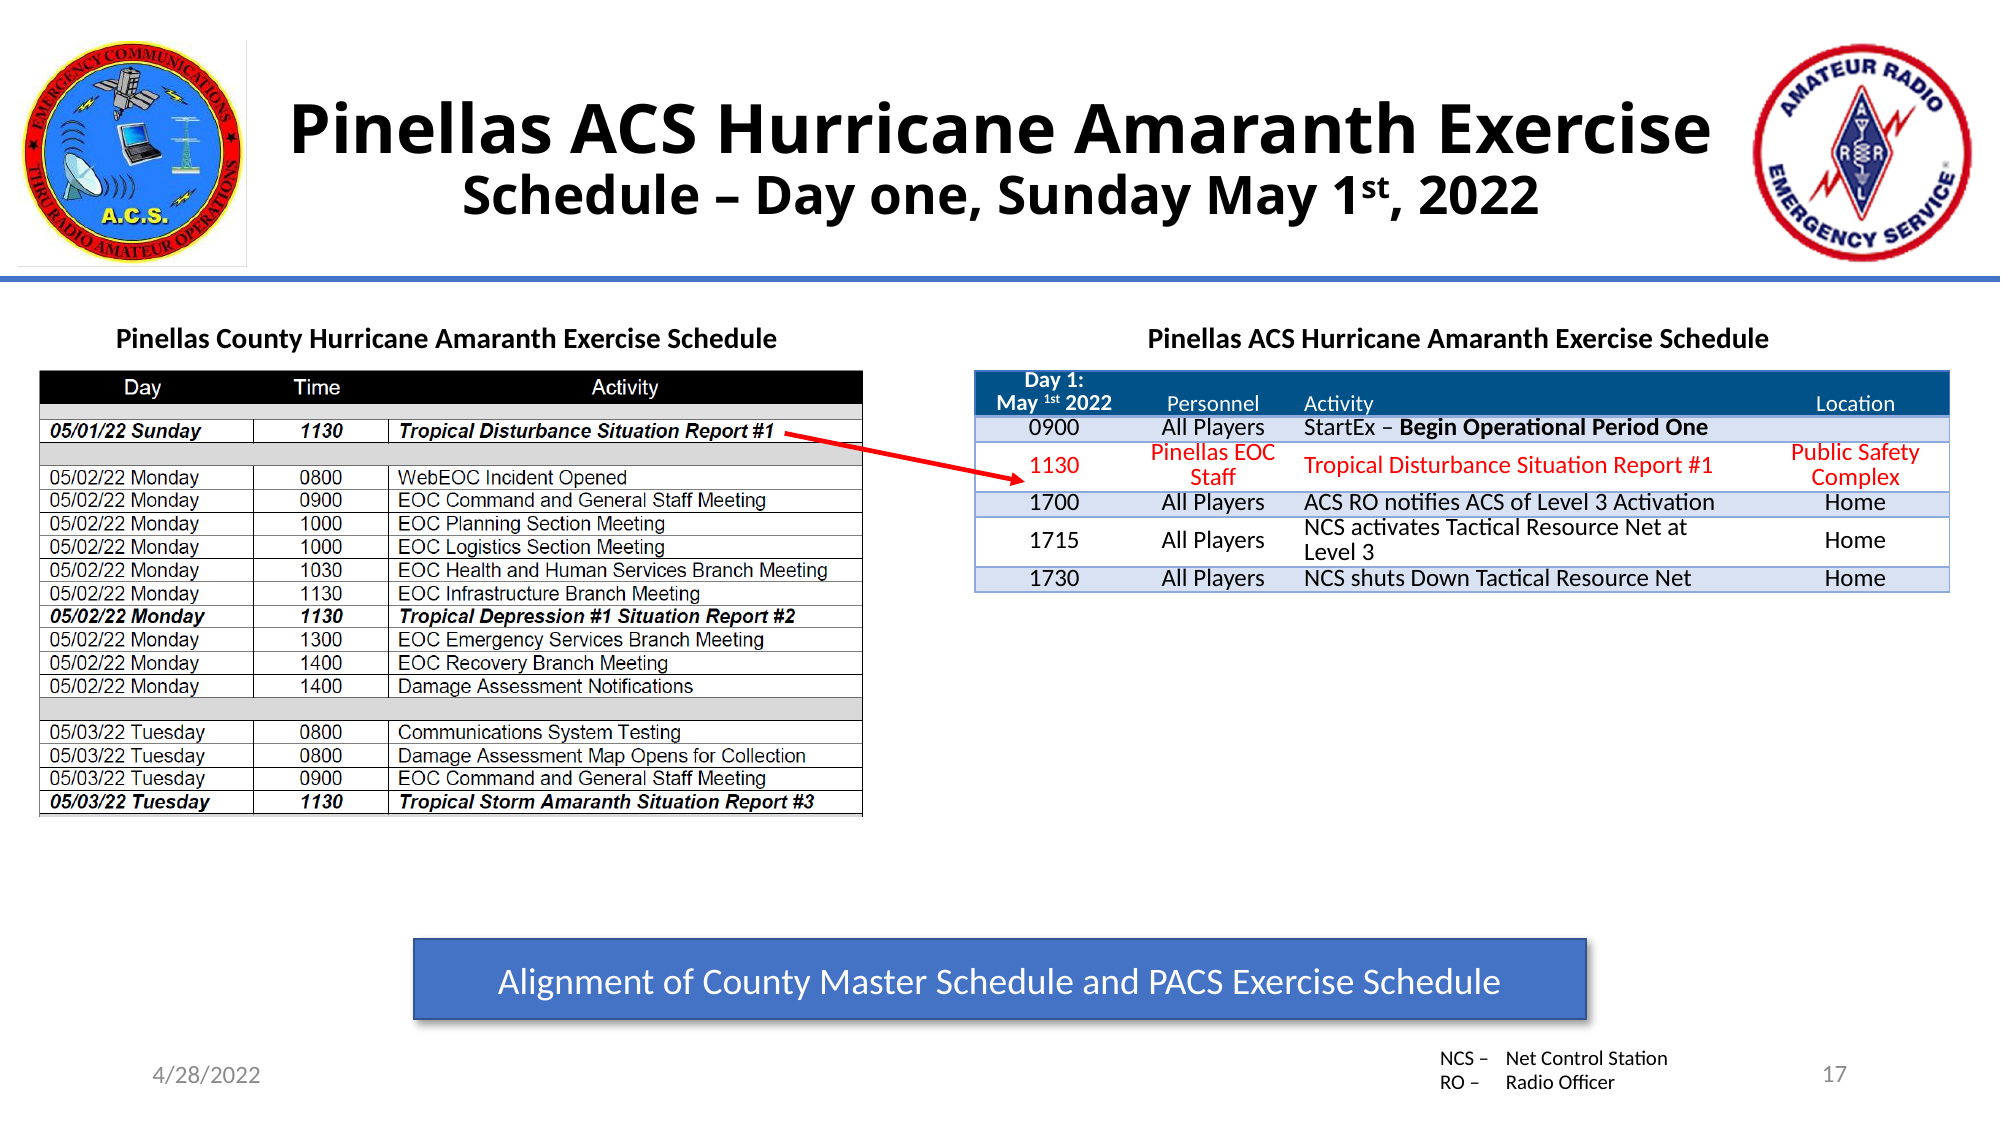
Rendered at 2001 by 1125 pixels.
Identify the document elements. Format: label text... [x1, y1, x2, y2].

table_cell All Players [1134, 418, 1293, 441]
table_header Day 1: May 1st 2022 [976, 372, 1134, 415]
table_cell Home [1762, 493, 1949, 516]
table_cell All Players [1134, 493, 1293, 516]
text_box Pinellas County Hurricane Amaranth Exercise Schedule [50, 311, 851, 362]
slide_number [137, 1043, 588, 1104]
table_cell [1762, 418, 1949, 441]
table_cell StartEx – Begin Operational Period One [1293, 418, 1762, 441]
slide_number 17 [1412, 1042, 1863, 1103]
table_header Personnel [1134, 372, 1293, 415]
table_cell Home [1762, 568, 1949, 591]
table_header Location [1762, 372, 1949, 415]
table_cell Pinellas EOC Staff [1134, 443, 1293, 491]
table_cell 1130 [976, 443, 1134, 491]
table_cell Home [1762, 518, 1949, 566]
text_box Alignment of County Master Schedule and PACS Exercise Schedule [413, 938, 1587, 1020]
table_cell NCS activates Tactical Resource Net at Level 3 [1293, 518, 1762, 566]
table_cell All Players [1134, 518, 1293, 566]
title Pinellas ACS Hurricane Amaranth Exercise Schedule – Day one, Sunday May 1st, 2022 [264, 59, 1738, 262]
table_cell ACS RO notifies ACS of Level 3 Activation [1293, 493, 1762, 516]
table_cell All Players [1134, 568, 1293, 591]
table_cell 0900 [976, 418, 1134, 441]
table_cell 1715 [976, 518, 1134, 566]
picture [18, 41, 247, 267]
table_cell Tropical Disturbance Situation Report #1 [1293, 443, 1762, 491]
table_cell NCS shuts Down Tactical Resource Net [1293, 568, 1762, 591]
table_cell 1700 [976, 493, 1134, 516]
table_cell Public Safety Complex [1762, 443, 1949, 491]
text_box NCS – Net Control Station RO – Radio Officer [1425, 1036, 1815, 1102]
text_box Pinellas ACS Hurricane Amaranth Exercise Schedule [1061, 311, 1863, 362]
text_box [784, 433, 1025, 482]
table_header Activity [1293, 372, 1762, 415]
picture [1750, 41, 1975, 267]
picture [34, 365, 866, 817]
table_cell 1730 [976, 568, 1134, 591]
